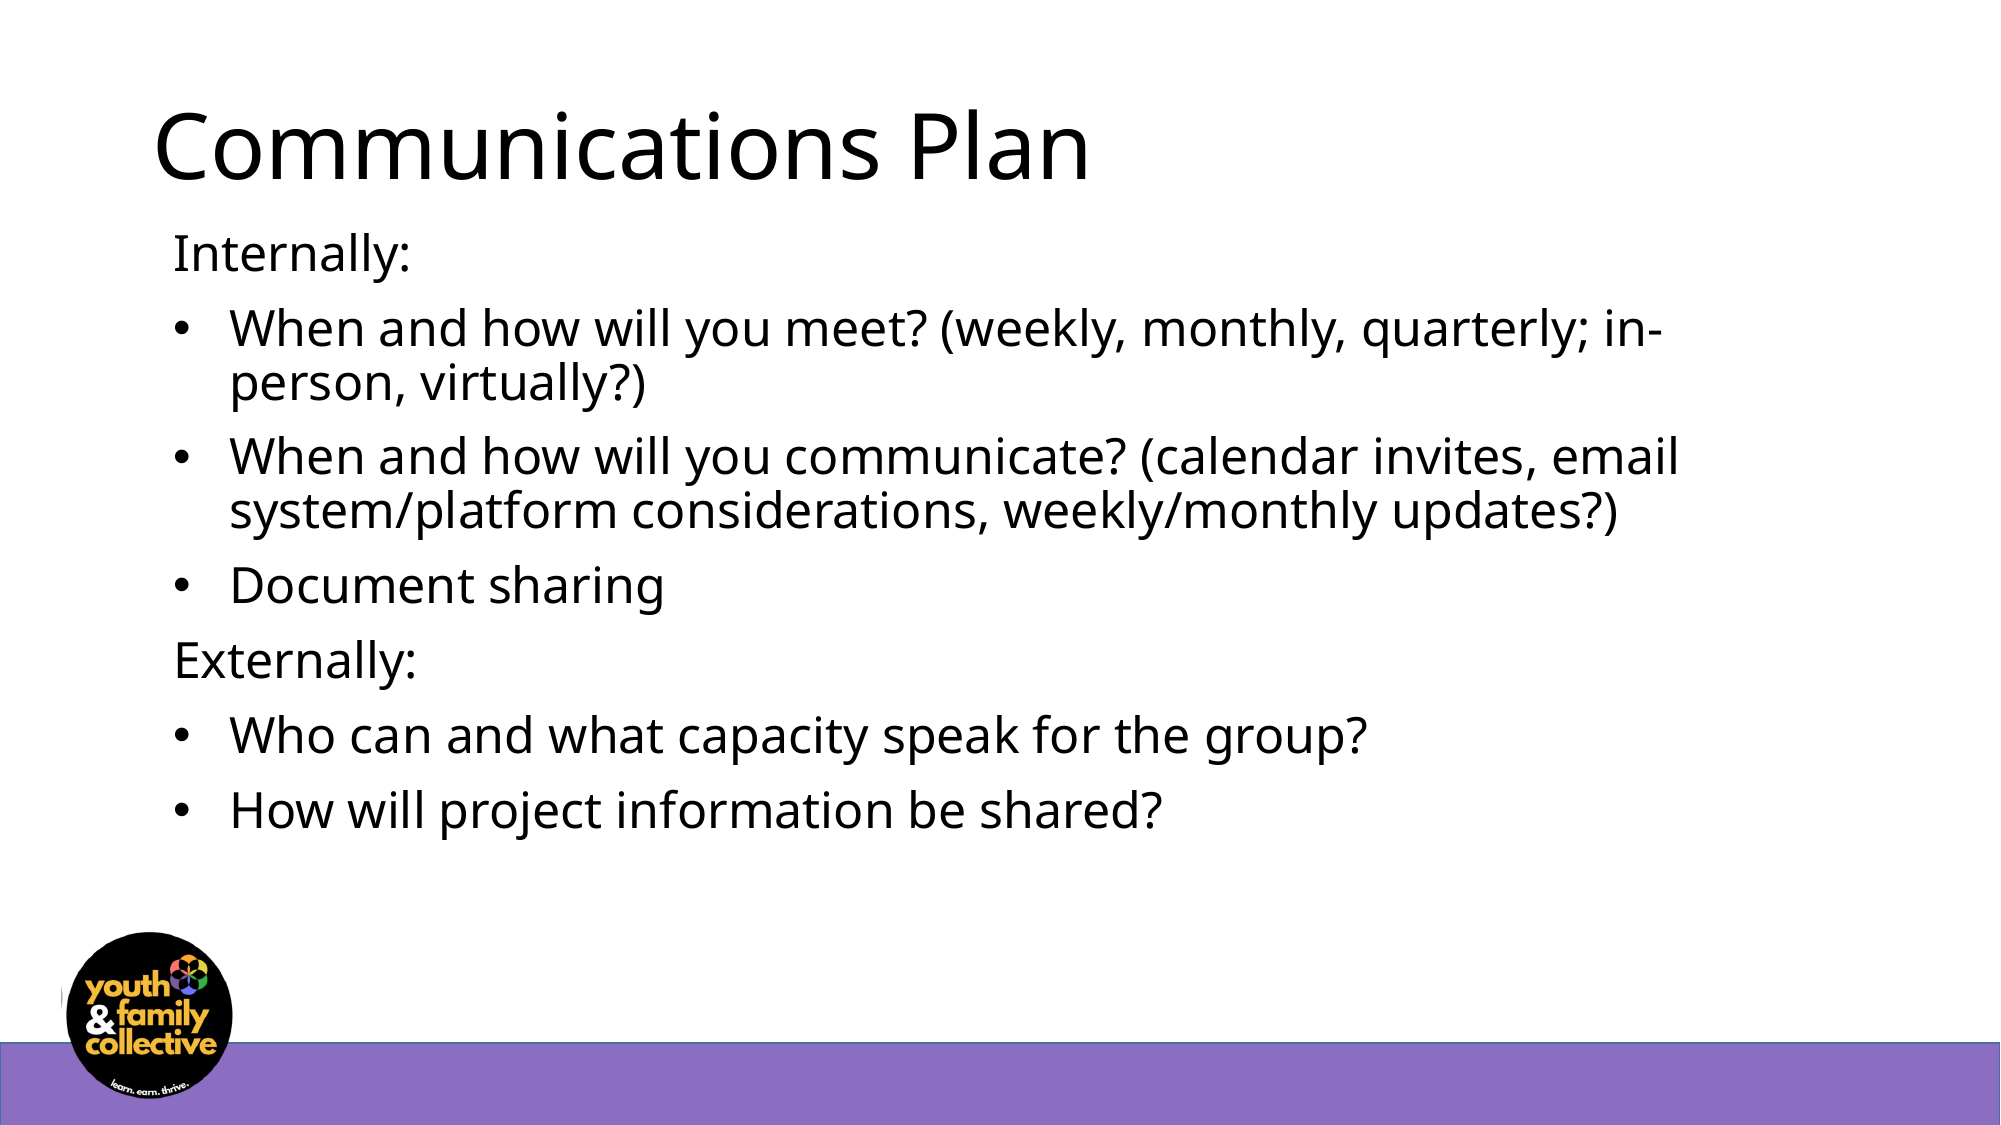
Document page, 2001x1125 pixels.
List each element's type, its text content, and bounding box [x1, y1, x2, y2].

text_box [0, 1042, 2000, 1125]
picture [61, 907, 235, 1107]
list Internally: When and how will you meet? (weekly, monthly, quarterly; in-person, virtually?) When and how will you communicate? (calendar invites, email system/platform considerations, weekly/monthly updates?) Document sharing Externally: Who can and what capacity speak for the group? How will project information be shared? [83, 220, 1809, 935]
title Communications Plan [137, 59, 1863, 240]
